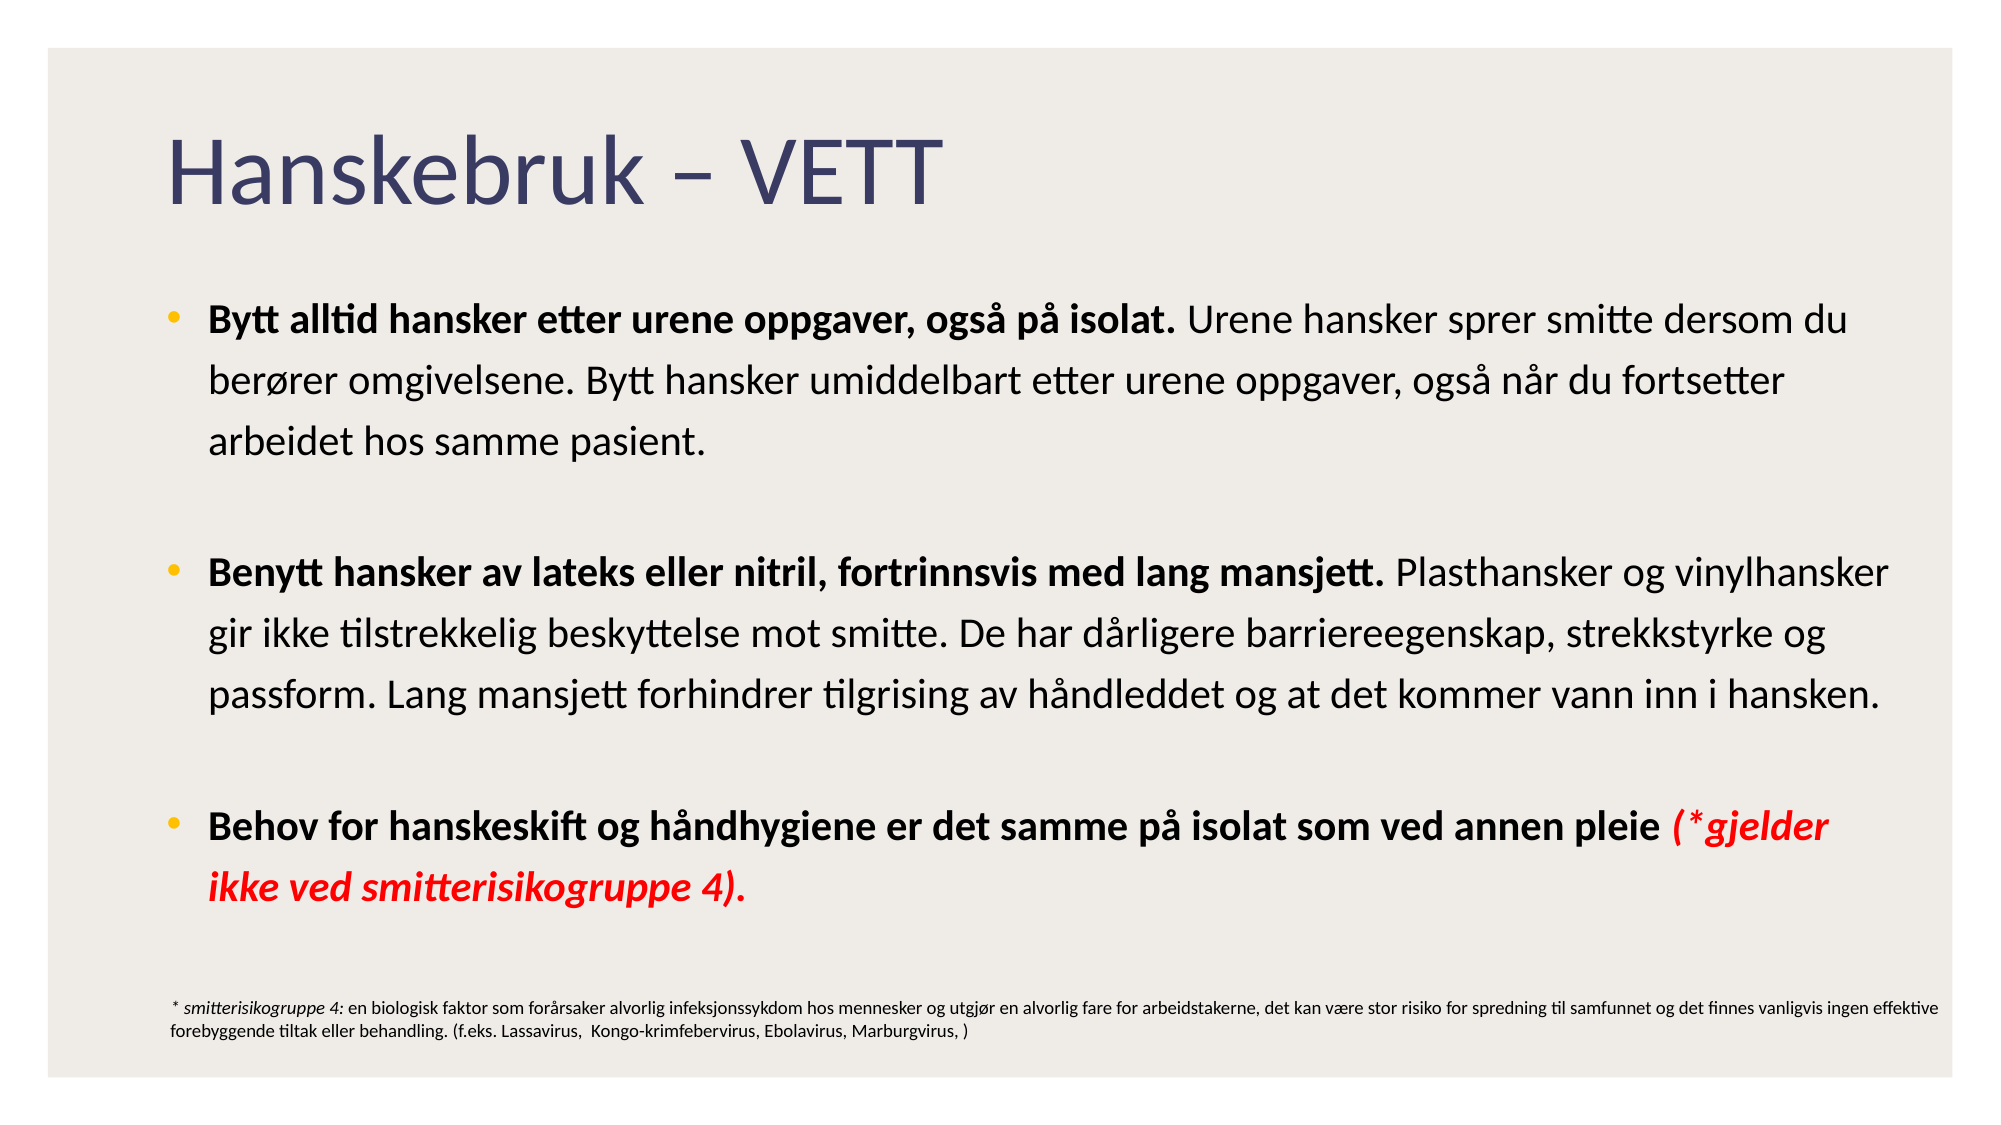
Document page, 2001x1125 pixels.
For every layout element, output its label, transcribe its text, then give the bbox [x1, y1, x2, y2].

list Bytt alltid hansker etter urene oppgaver, også på isolat. Urene hansker sprer smitte dersom du berører omgivelsene. Bytt hansker umiddelbart etter urene oppgaver, også når du fortsetter arbeidet hos samme pasient. Benytt hansker av lateks eller nitril, fortrinnsvis med lang mansjett. Plasthansker og vinylhansker gir ikke tilstrekkelig beskyttelse mot smitte. De har dårligere barriereegenskap, strekkstyrke og passform. Lang mansjett forhindrer tilgrising av håndleddet og at det kommer vann inn i hansken. Behov for hanskeskift og håndhygiene er det samme på isolat som ved annen pleie (*gjelder ikke ved smitterisikogruppe 4). [166, 280, 1892, 955]
title Hanskebruk – VETT [166, 117, 1892, 227]
text_box * smitterisikogruppe 4: en biologisk faktor som forårsaker alvorlig infeksjonssykdom hos mennesker og utgjør en alvorlig fare for arbeidstakerne, det kan være stor risiko for spredning til samfunnet og det finnes vanligvis ingen effektive forebyggende tiltak eller behandling. (f.eks. Lassavirus, Kongo-krimfebervirus, Ebolavirus, Marburgvirus, ) [155, 988, 1970, 1104]
